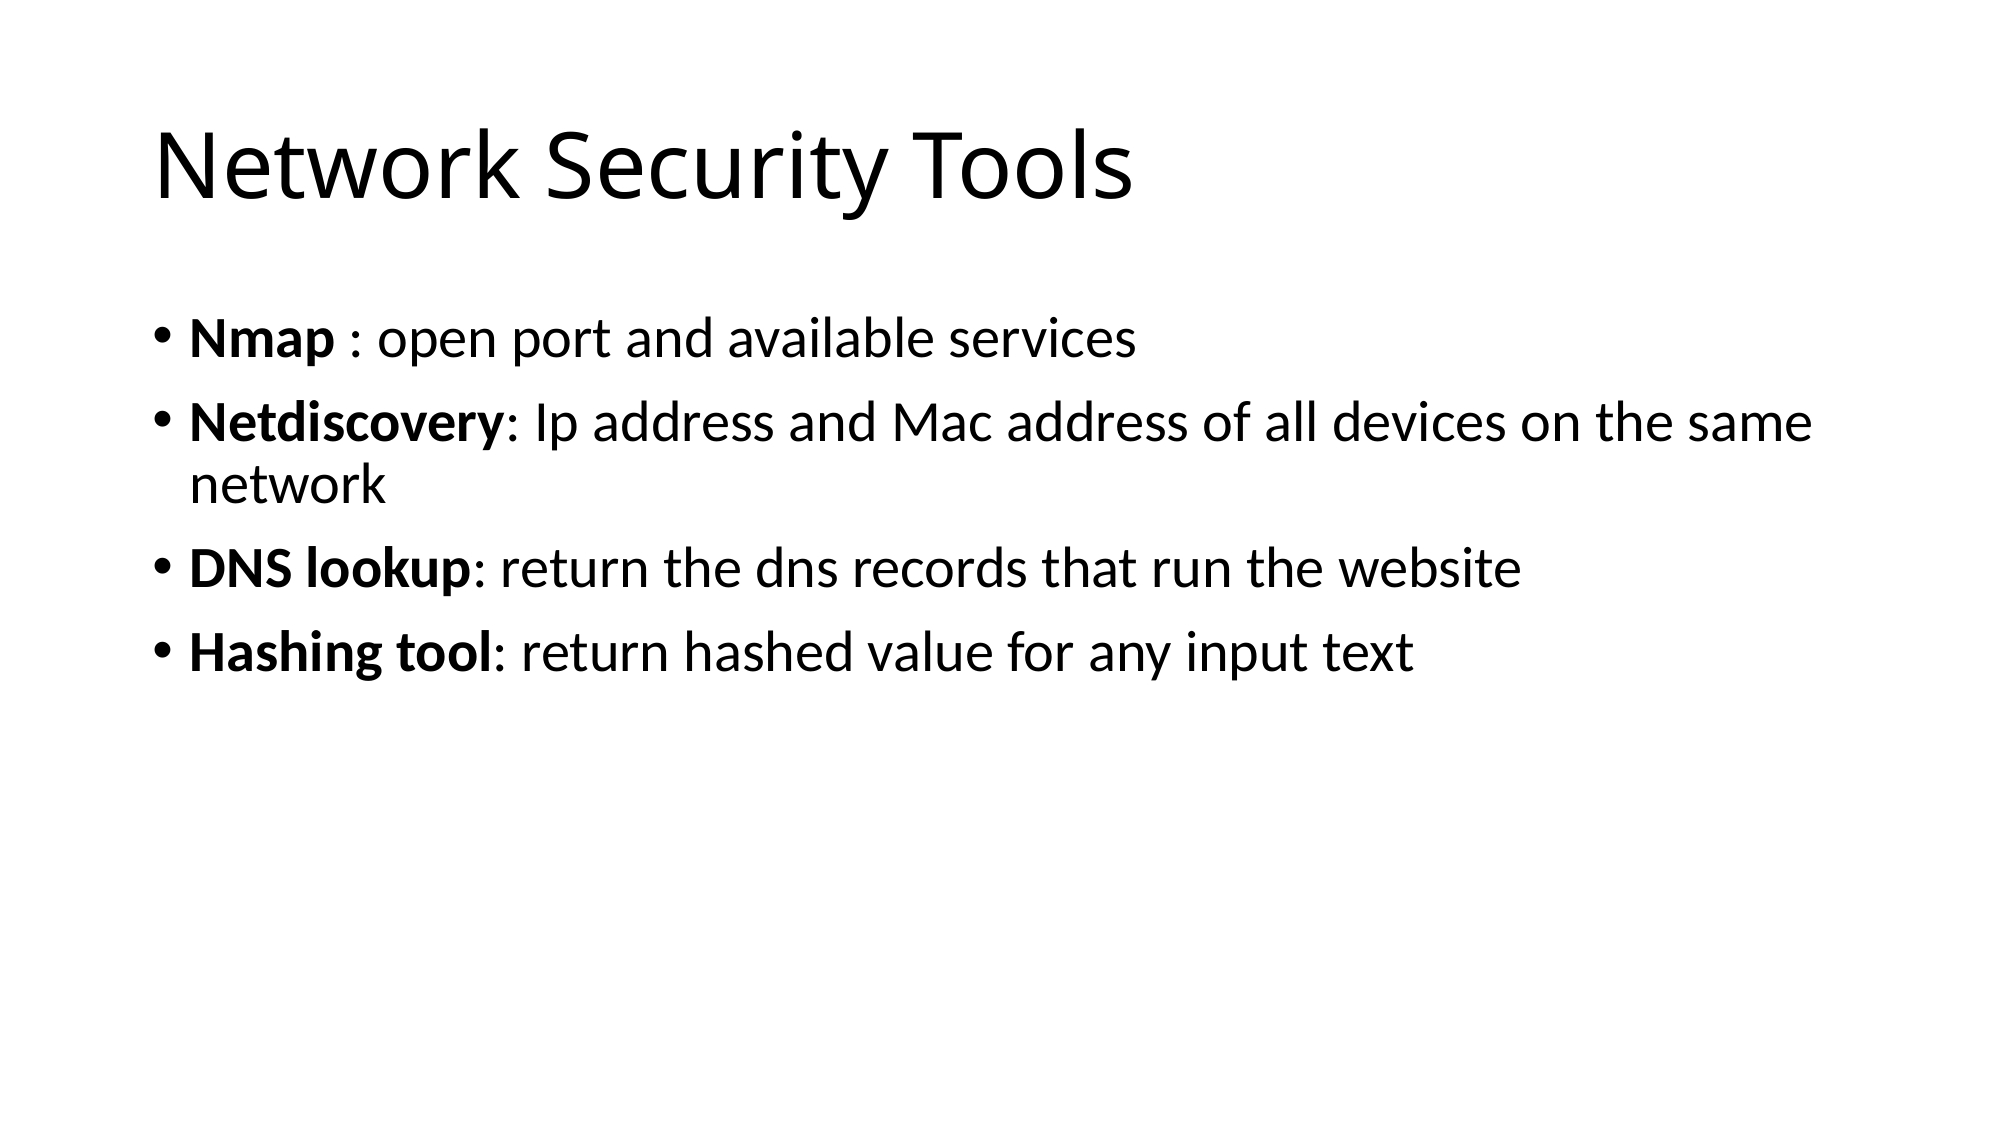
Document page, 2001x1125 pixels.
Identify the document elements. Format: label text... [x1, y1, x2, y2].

list Nmap : open port and available services Netdiscovery: Ip address and Mac address of all devices on the same network DNS lookup: return the dns records that run the website Hashing tool: return hashed value for any input text [137, 299, 1863, 1014]
title Network Security Tools [137, 59, 1863, 278]
